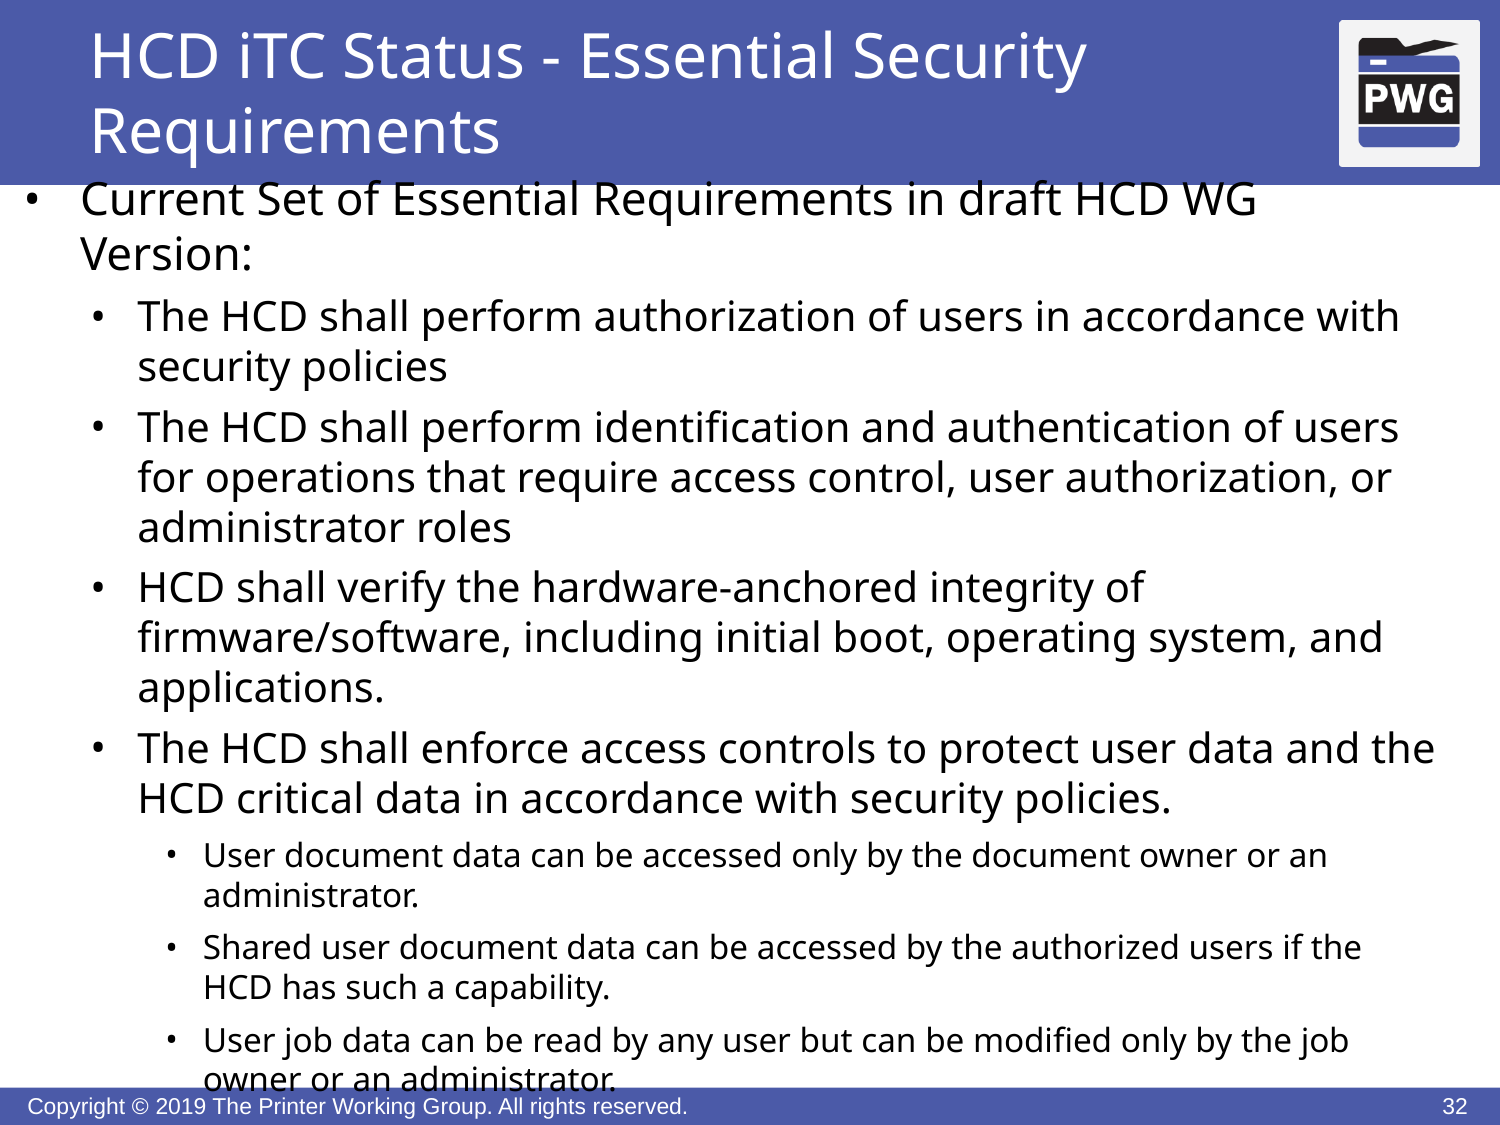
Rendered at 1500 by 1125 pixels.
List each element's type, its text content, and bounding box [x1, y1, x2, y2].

text_box Current Set of Essential Requirements in draft HCD WG Version: The HCD shall perform authorization of users in accordance with security policies The HCD shall perform identification and authentication of users for operations that require access control, user authorization, or administrator roles HCD shall verify the hardware-anchored integrity of firmware/software, including initial boot, operating system, and applications. The HCD shall enforce access controls to protect user data and the HCD critical data in accordance with security policies. User document data can be accessed only by the document owner or an administrator. Shared user document data can be accessed by the authorized users if the HCD has such a capability. User job data can be read by any user but can be modified only by the job owner or an administrator. [8, 161, 1460, 1024]
title HCD iTC Status - Essential Security Requirements [75, 7, 1275, 161]
picture [1339, 20, 1480, 167]
text_box Copyright © 2019 The Printer Working Group. All rights reserved. [20, 1092, 750, 1118]
text_box [0, 0, 1500, 185]
text_box [0, 1087, 1500, 1125]
text_box 32 [1441, 1092, 1469, 1118]
